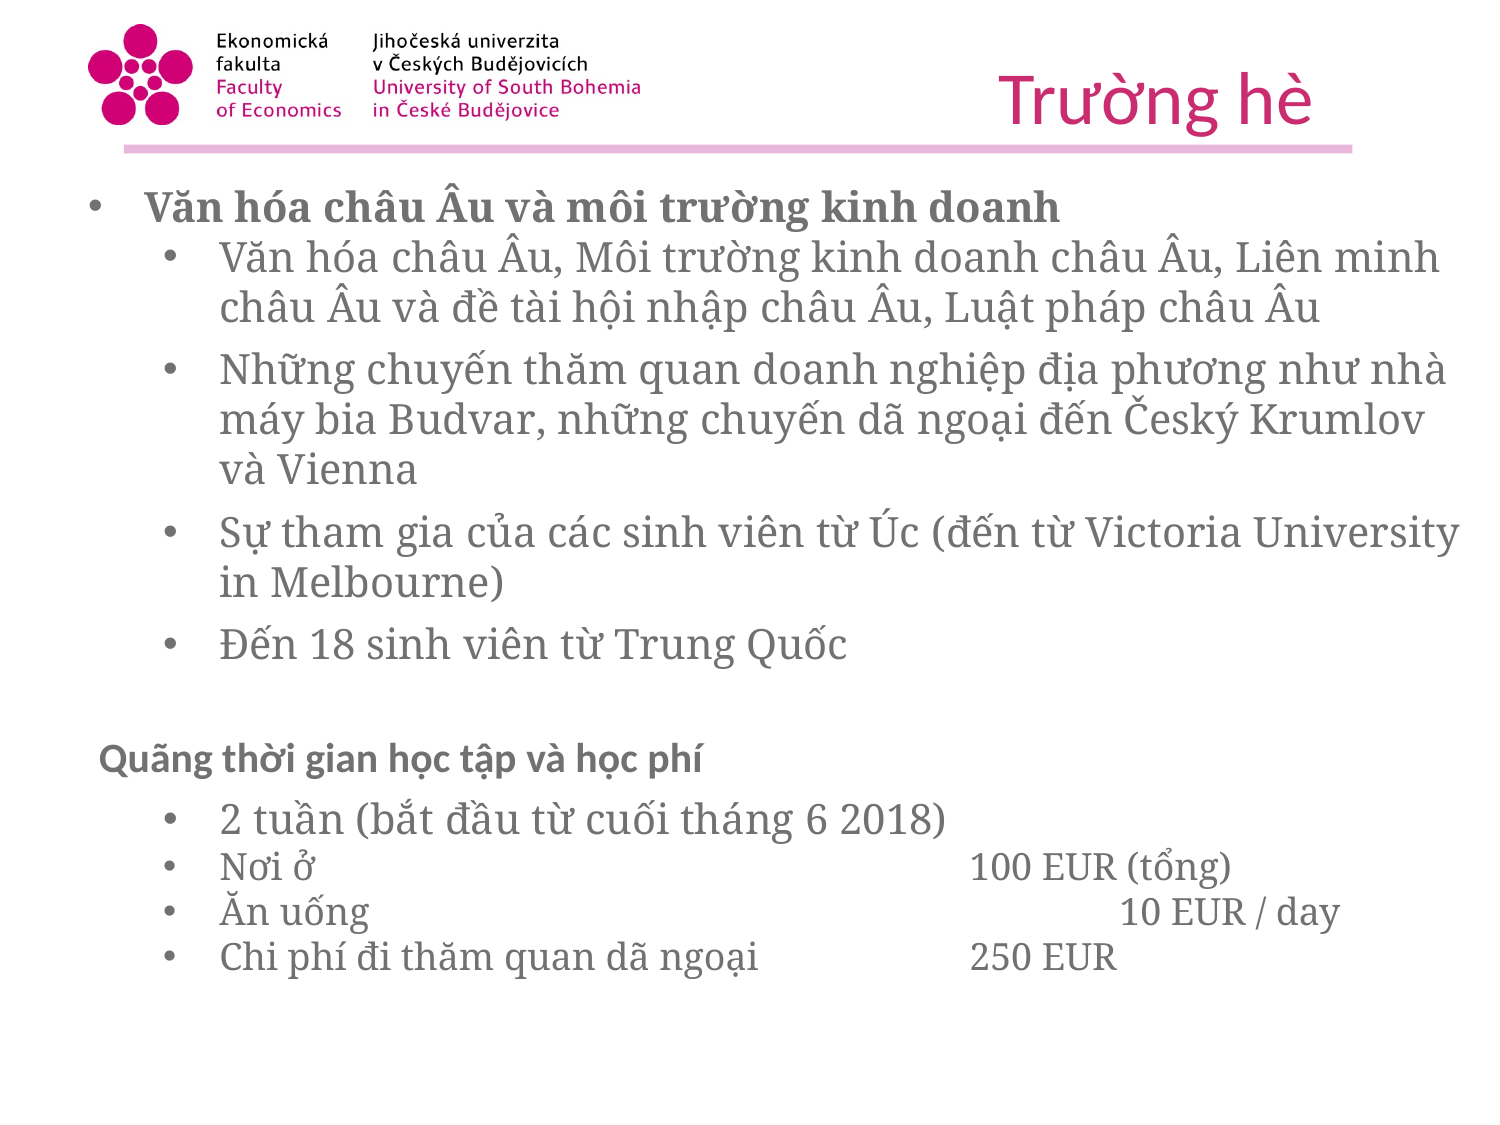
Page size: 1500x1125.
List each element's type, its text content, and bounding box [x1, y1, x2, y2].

picture [88, 24, 641, 126]
text_box Trường hè [645, 63, 1329, 125]
text_box Văn hóa châu Âu và môi trường kinh doanh Văn hóa châu Âu, Môi trường kinh doanh châu Âu, Liên minh châu Âu và đề tài hội nhập châu Âu, Luật pháp châu Âu Những chuyến thăm quan doanh nghiệp địa phương như nhà máy bia Budvar, những chuyến dã ngoại đến Český Krumlov và Vienna Sự tham gia của các sinh viên từ Úc (đến từ Victoria University in Melbourne) Đến 18 sinh viên từ Trung Quốc Quãng thời gian học tập và học phí 2 tuần (bắt đầu từ cuối tháng 6 2018) Nơi ở 100 EUR (tổng) Ăn uống 10 EUR / day Chi phí đi thăm quan dã ngoại 250 EUR [73, 173, 1484, 1076]
